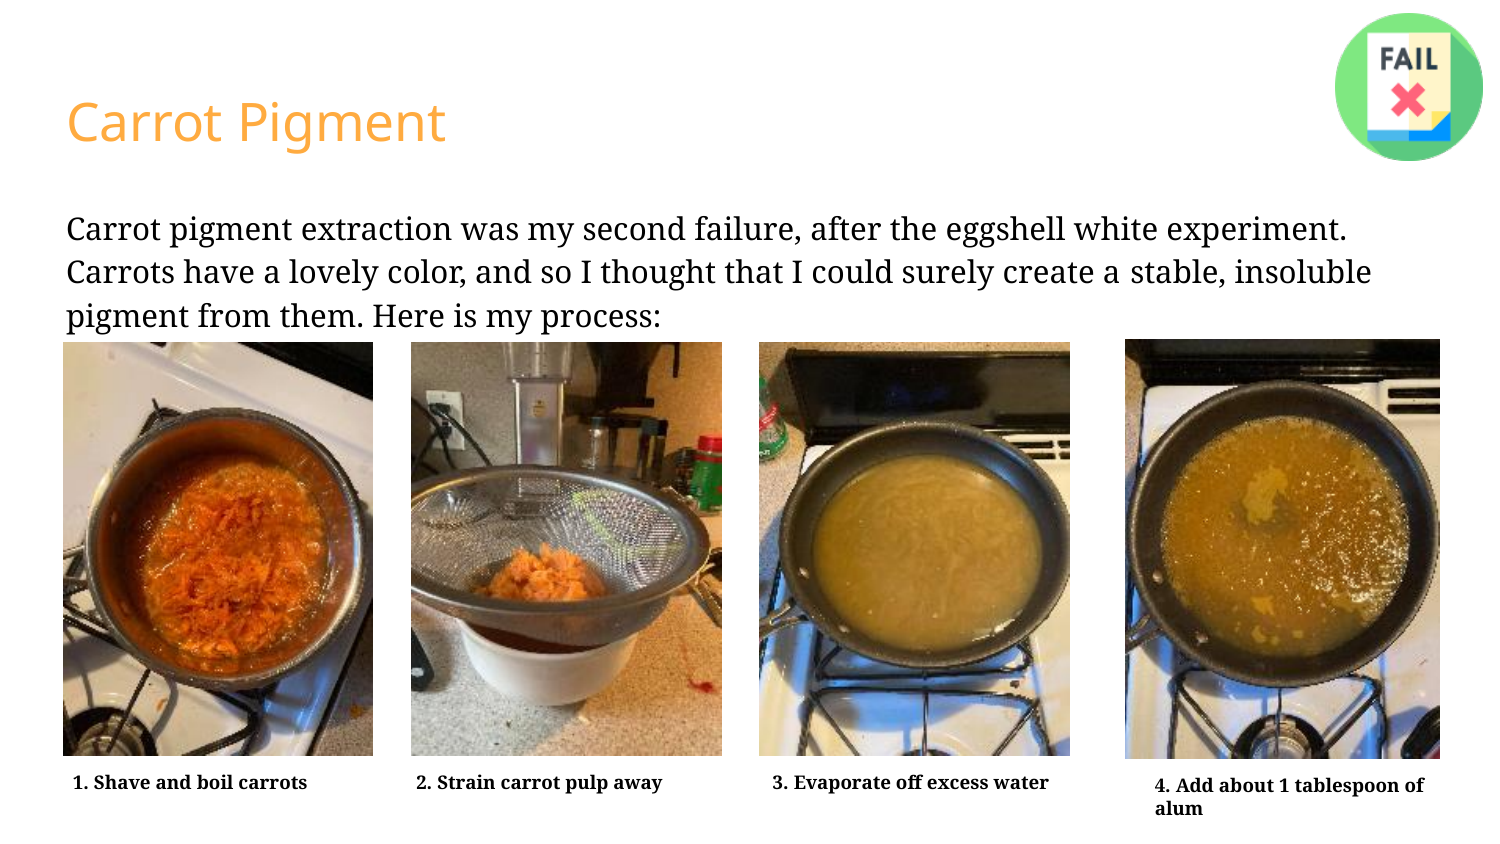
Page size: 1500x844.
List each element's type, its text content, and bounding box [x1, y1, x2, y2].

list Carrot pigment extraction was my second failure, after the eggshell white experiment. Carrots have a lovely color, and so I thought that I could surely create a stable, insoluble pigment from them. Here is my process: [51, 189, 1449, 350]
text_box 1. Shave and boil carrots [57, 758, 358, 805]
title Carrot Pigment [51, 72, 1333, 167]
text_box 4. Add about 1 tablespoon of alum [1139, 766, 1440, 834]
text_box 2. Strain carrot pulp away [401, 758, 702, 805]
picture [411, 342, 722, 757]
text_box 3. Evaporate off excess water [757, 758, 1089, 805]
picture [759, 342, 1070, 757]
picture [1125, 339, 1440, 760]
picture [1335, 13, 1483, 161]
picture [62, 342, 374, 757]
